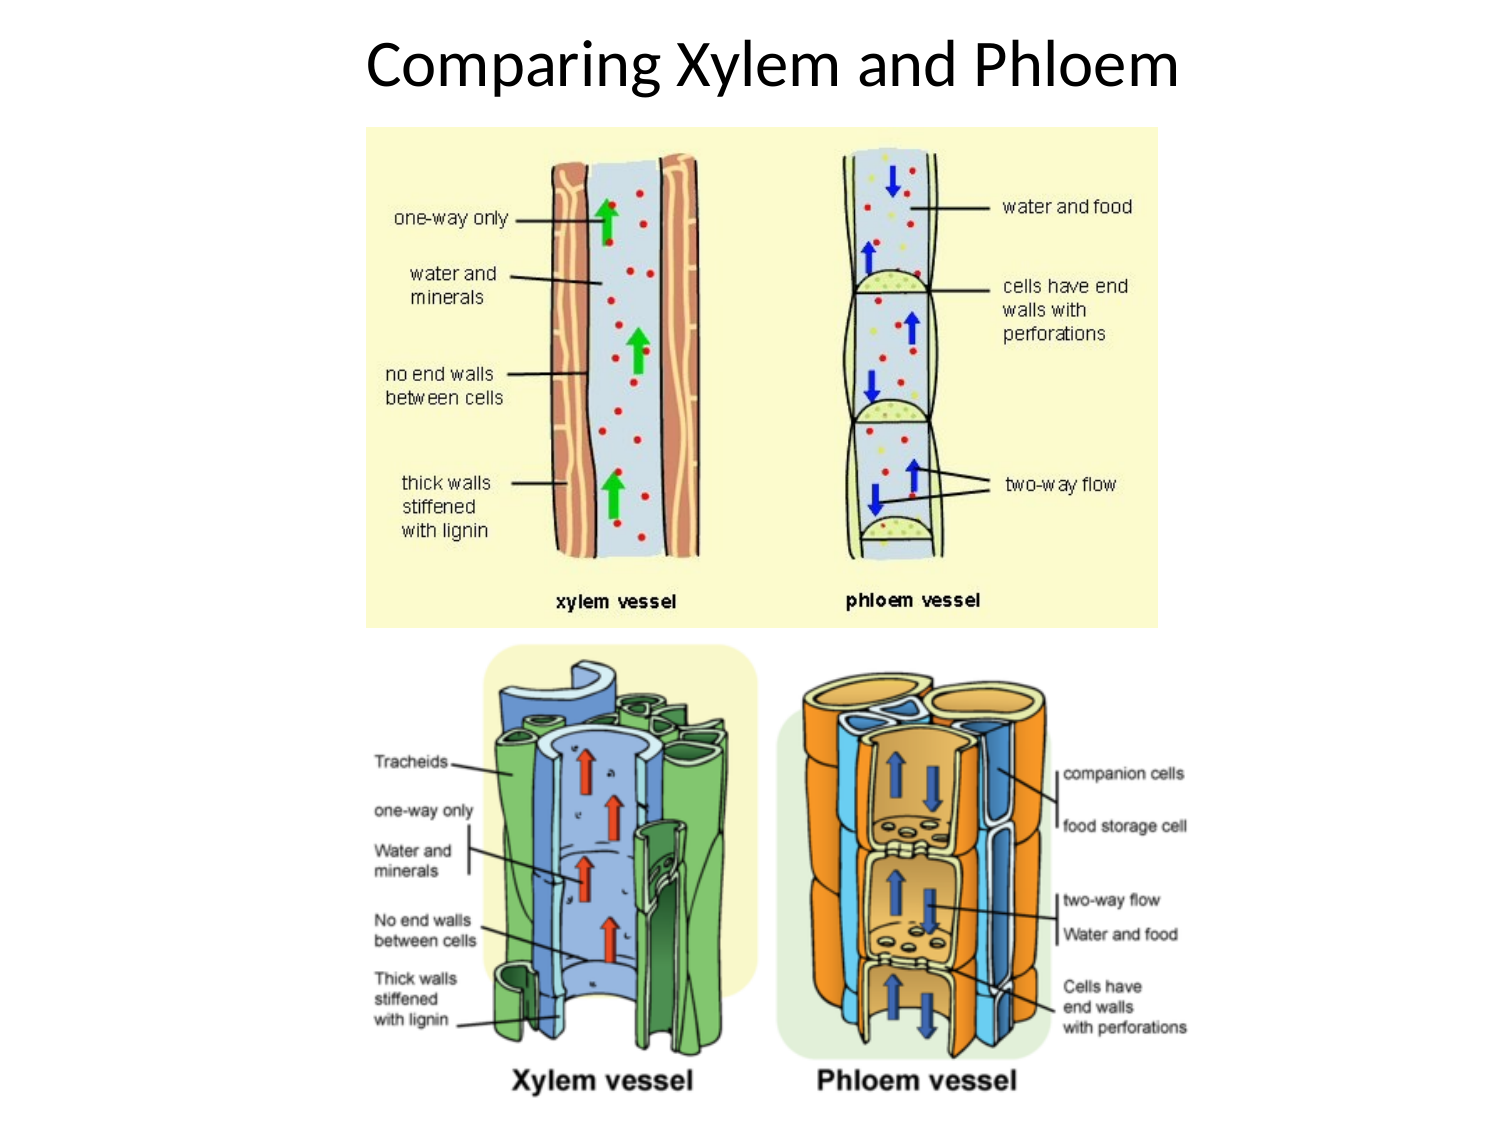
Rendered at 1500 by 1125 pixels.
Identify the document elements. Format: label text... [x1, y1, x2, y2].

text_box Comparing Xylem and Phloem [187, 12, 1375, 108]
picture [362, 631, 1200, 1106]
picture [366, 127, 1158, 628]
